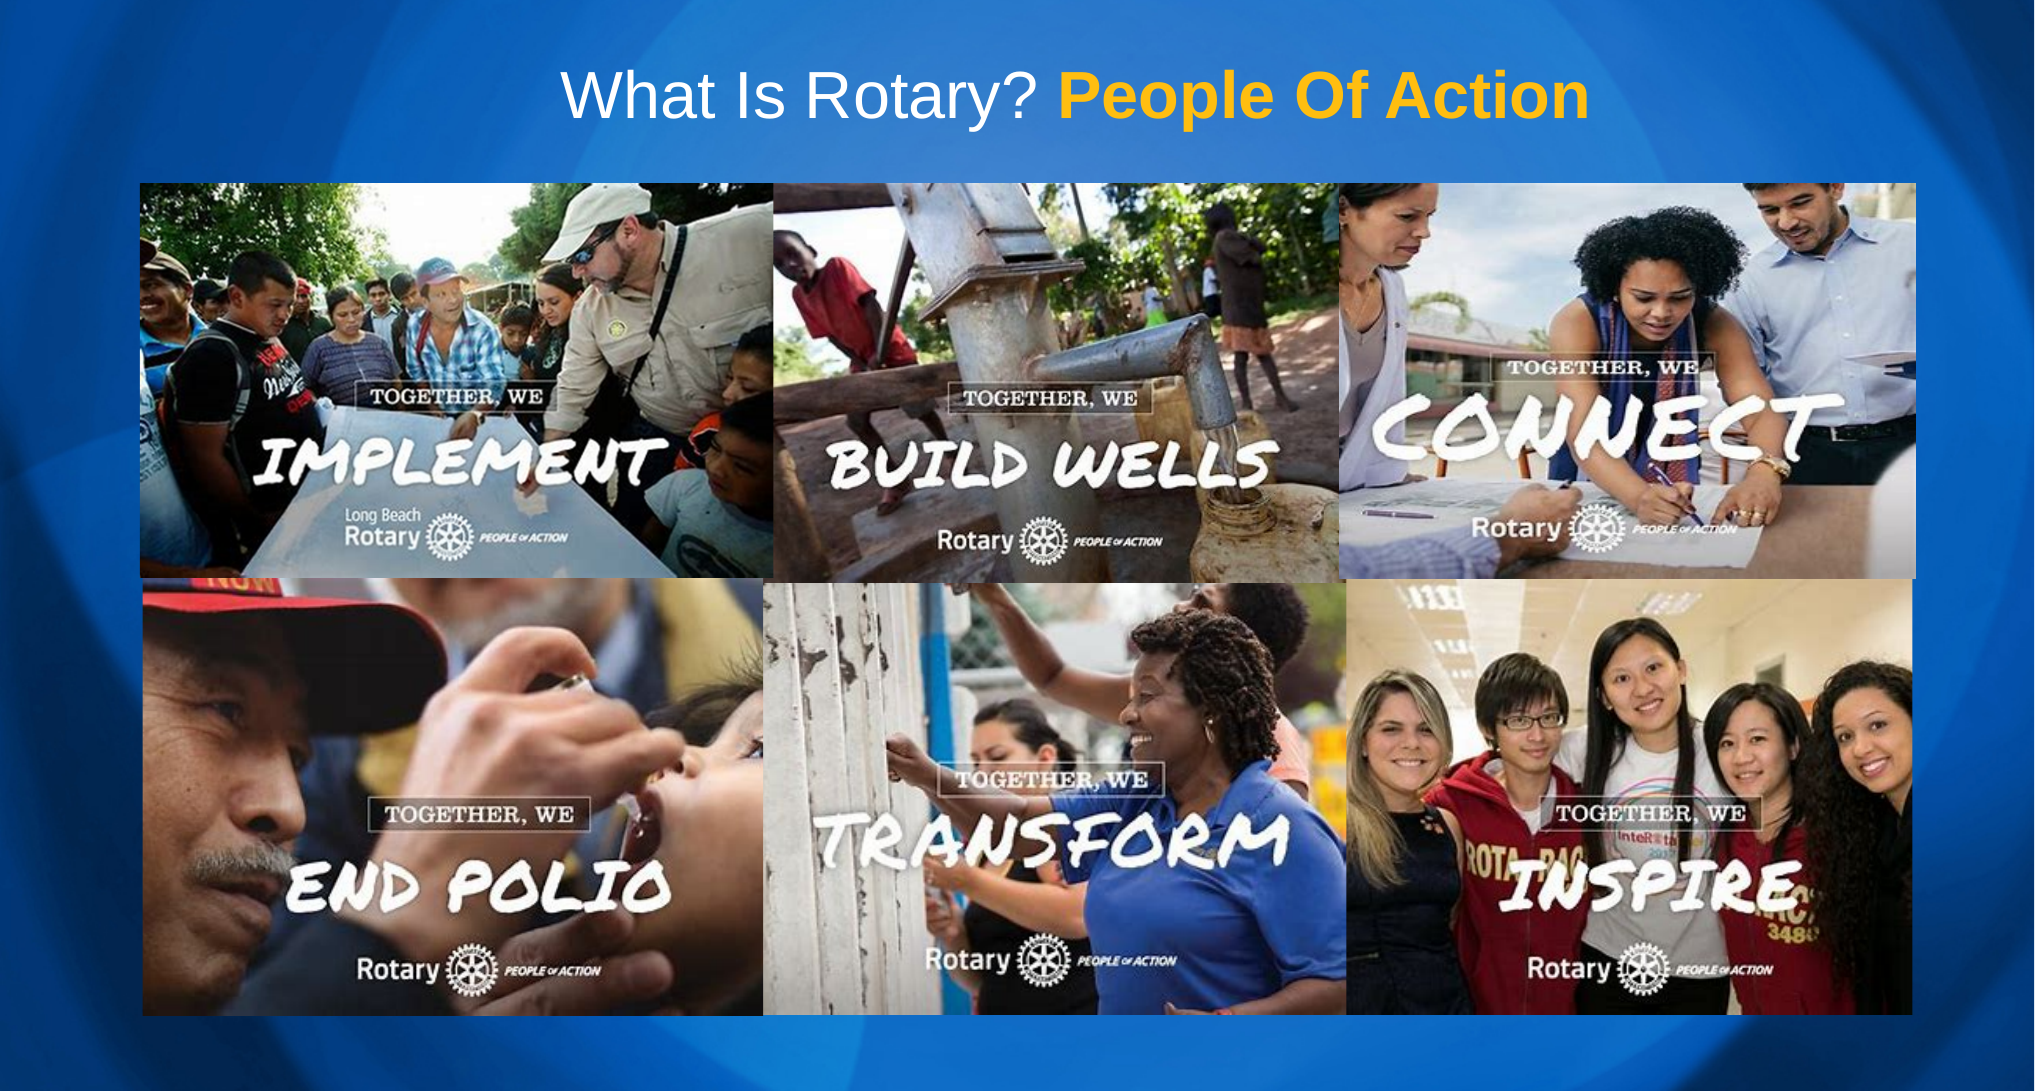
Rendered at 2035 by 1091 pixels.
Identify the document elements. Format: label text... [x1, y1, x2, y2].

text_box What Is Rotary? People Of Action [493, 44, 1660, 140]
text_box [139, 183, 728, 578]
picture [0, 0, 2035, 1091]
